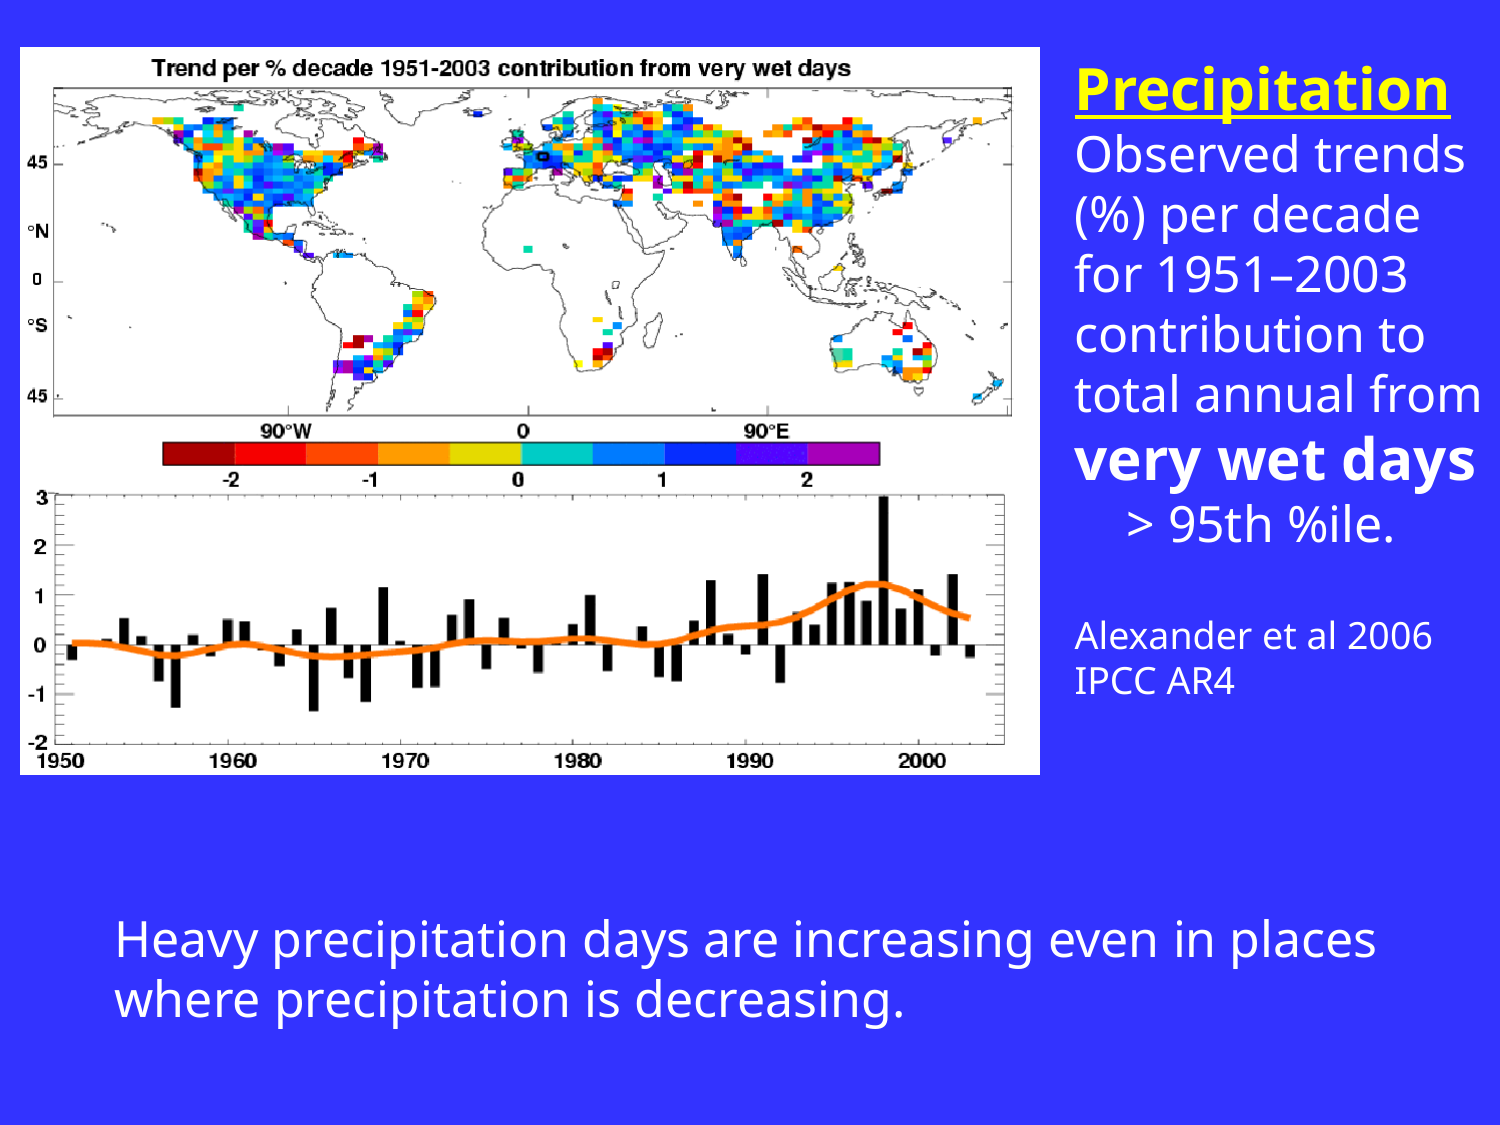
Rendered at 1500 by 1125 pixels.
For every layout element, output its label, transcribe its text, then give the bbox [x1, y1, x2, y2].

text_box Heavy precipitation days are increasing even in places where precipitation is decreasing. [99, 899, 1428, 1035]
picture [20, 47, 1040, 775]
text_box Precipitation Observed trends (%) per decade for 1951–2003 contribution to total annual from very wet days > 95th %ile. Alexander et al 2006 IPCC AR4 [1059, 45, 1500, 710]
